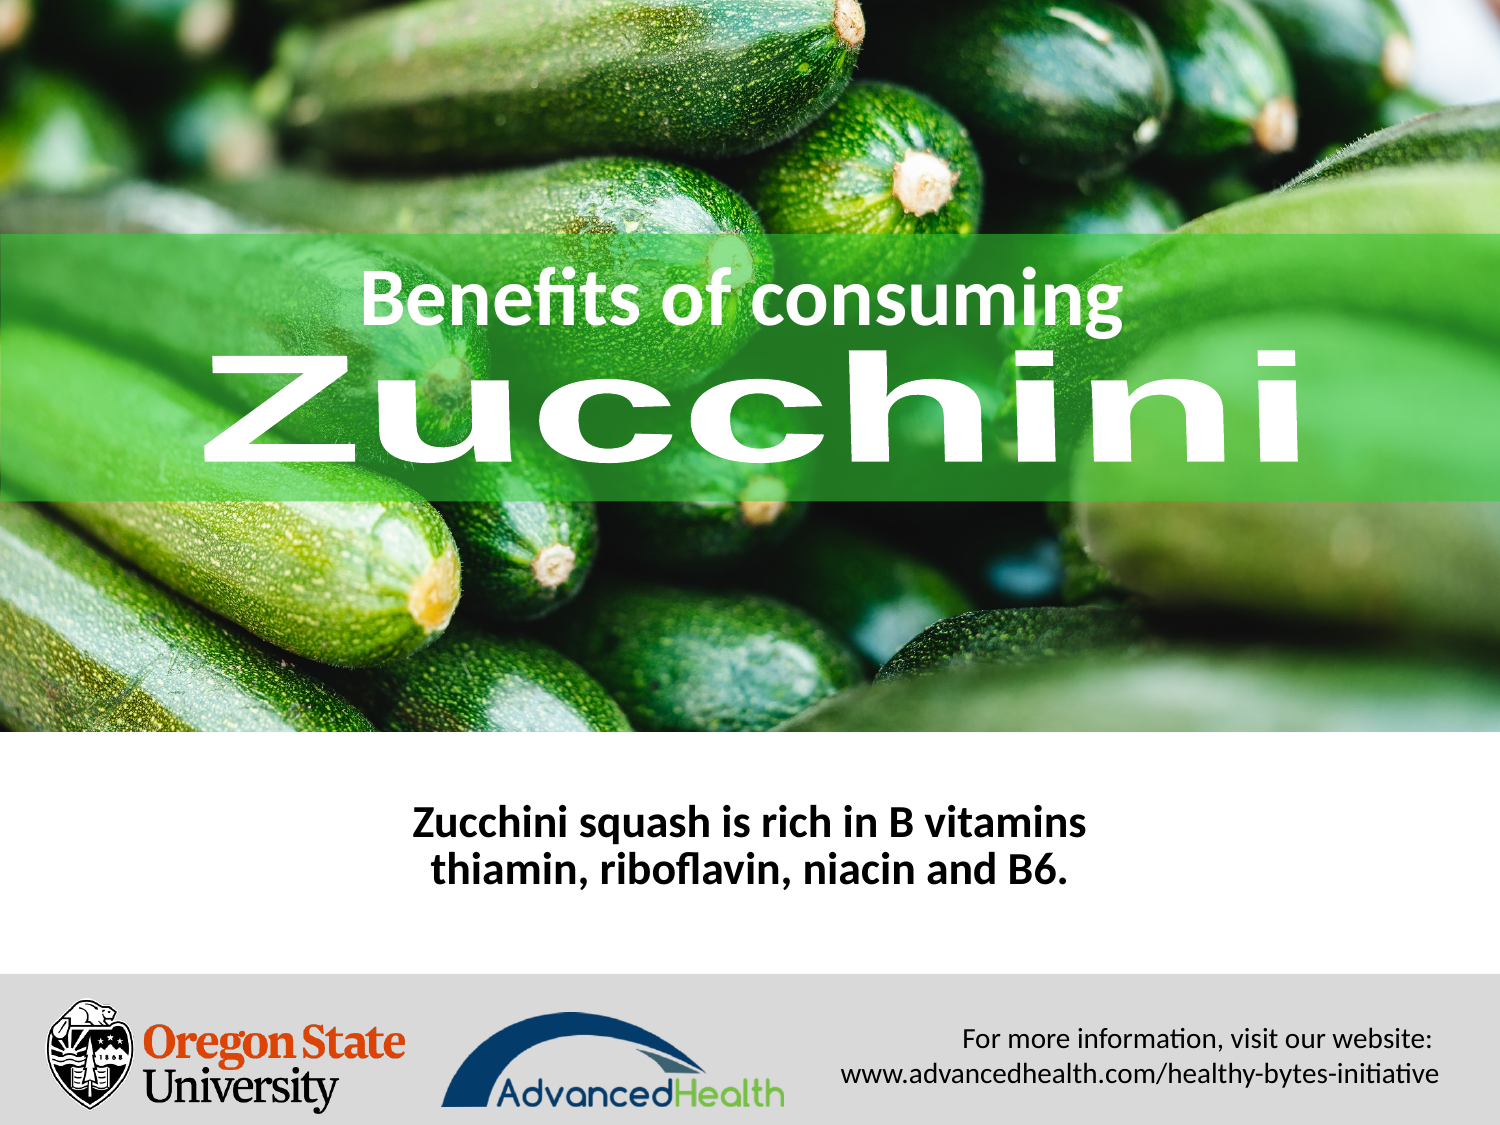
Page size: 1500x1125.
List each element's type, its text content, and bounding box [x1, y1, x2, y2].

text_box [0, 973, 1500, 1125]
text_box Zucchini squash is rich in B vitamins thiamin, riboflavin, niacin and B6. [19, 794, 1481, 950]
text_box For more information, visit our website: www.advancedhealth.com/healthy-bytes-initiative [808, 1013, 1446, 1112]
picture [44, 998, 405, 1114]
picture [441, 1012, 784, 1107]
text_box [0, 0, 1500, 732]
